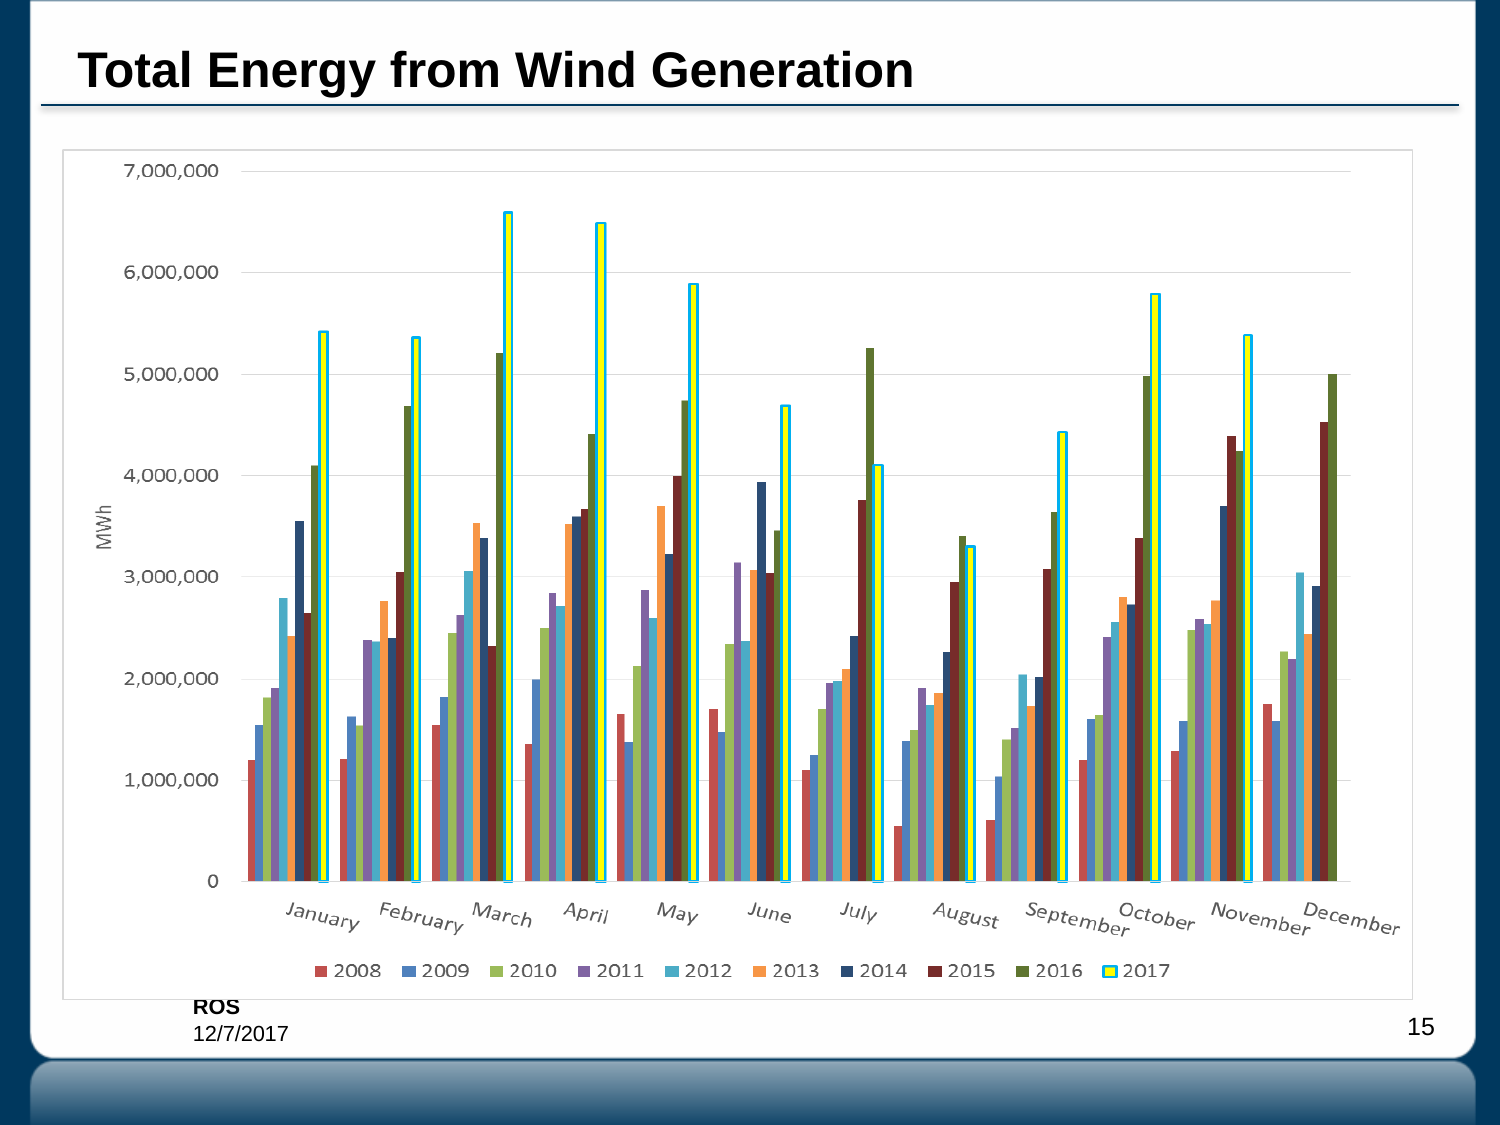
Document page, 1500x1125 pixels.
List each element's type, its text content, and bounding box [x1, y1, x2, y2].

title Total Energy from Wind Generation [62, 29, 1450, 106]
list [62, 149, 1413, 1001]
picture [0, 0, 1500, 1125]
